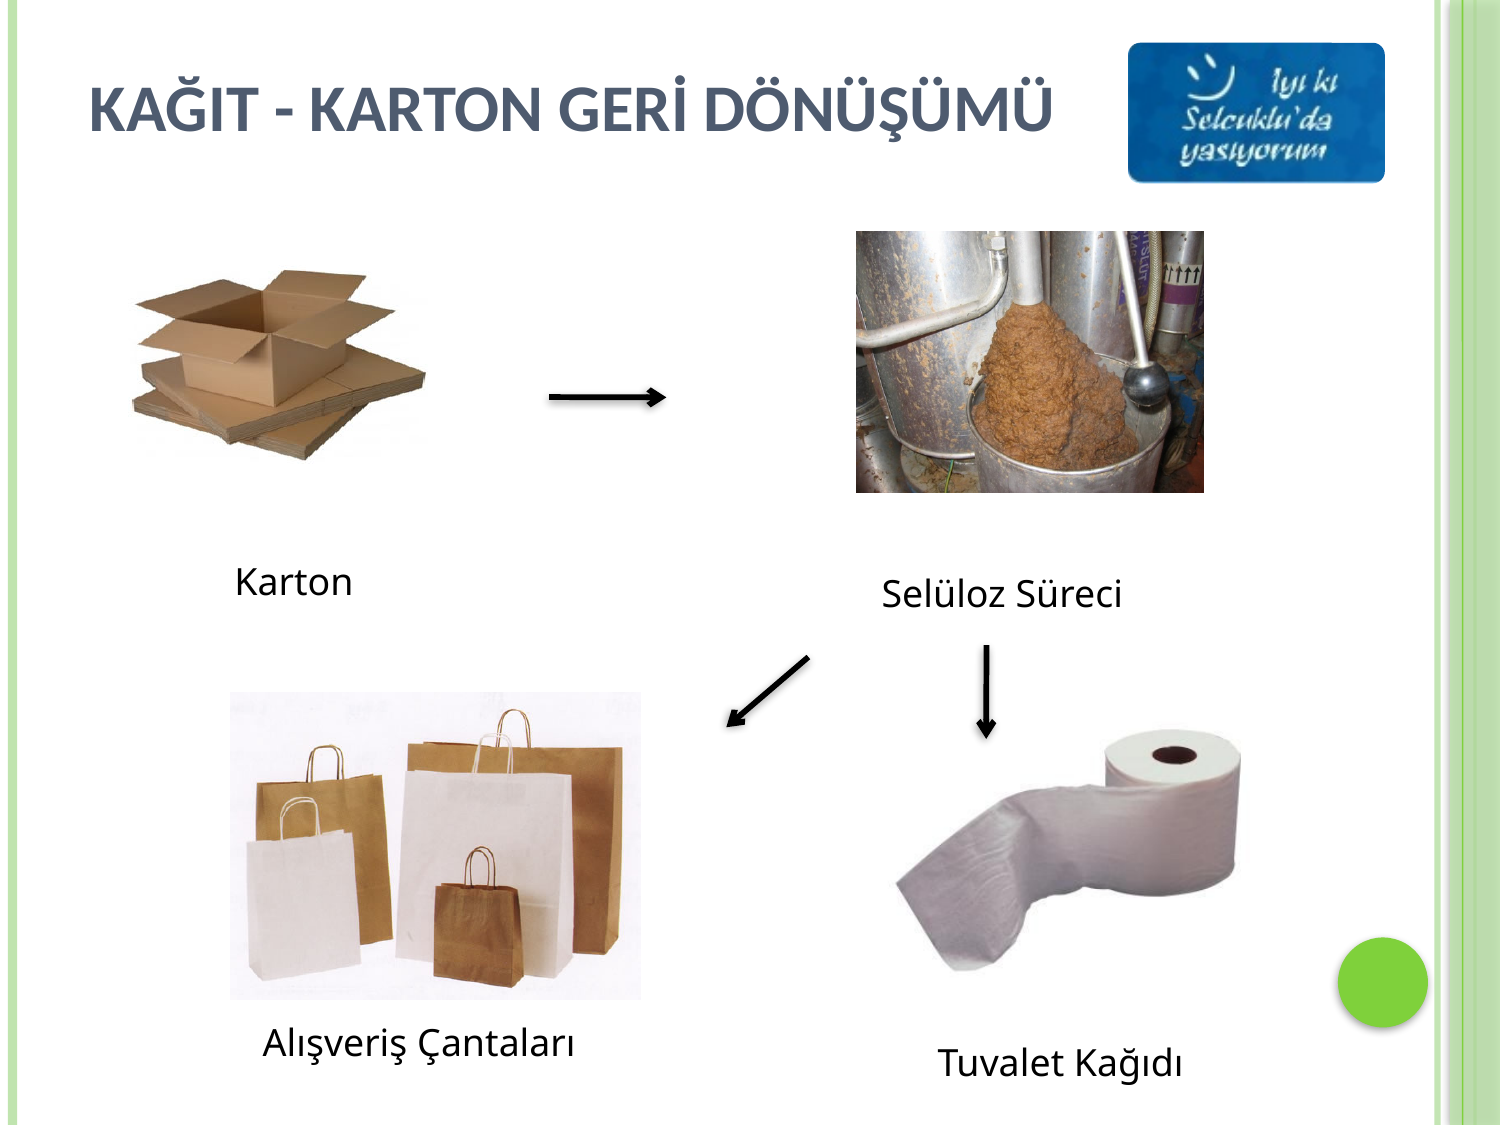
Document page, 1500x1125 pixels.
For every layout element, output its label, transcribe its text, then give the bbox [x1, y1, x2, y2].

text_box Alışveriş Çantaları [206, 1011, 632, 1072]
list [99, 231, 453, 481]
text_box Karton [123, 550, 464, 611]
title KAĞIT - KARTON GERİ DÖNÜŞÜMÜ [75, 45, 1300, 233]
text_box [725, 656, 809, 728]
picture [229, 691, 641, 1001]
picture [1127, 42, 1386, 184]
picture [843, 703, 1285, 988]
picture [855, 231, 1205, 493]
text_box Tuvalet Kağıdı [890, 1031, 1231, 1091]
text_box Selüloz Süreci [832, 562, 1173, 623]
